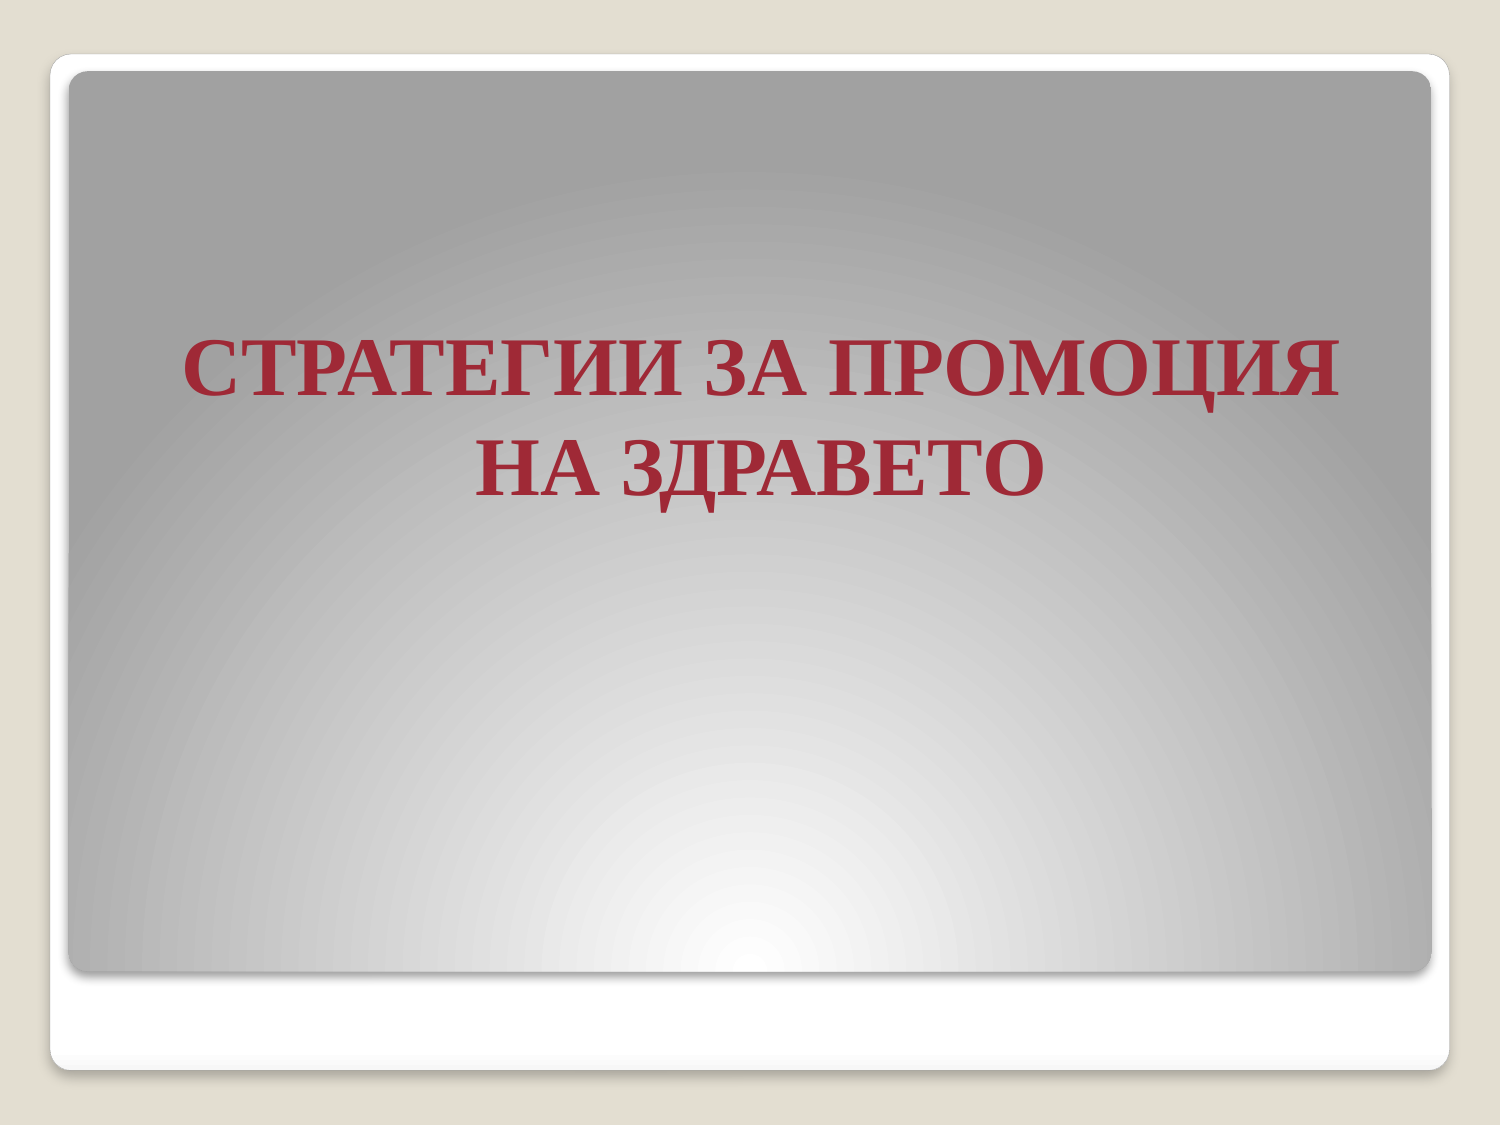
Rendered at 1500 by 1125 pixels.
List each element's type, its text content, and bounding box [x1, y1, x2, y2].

list СТРАТЕГИИ ЗА ПРОМОЦИЯ НА ЗДРАВЕТО [82, 86, 1425, 953]
